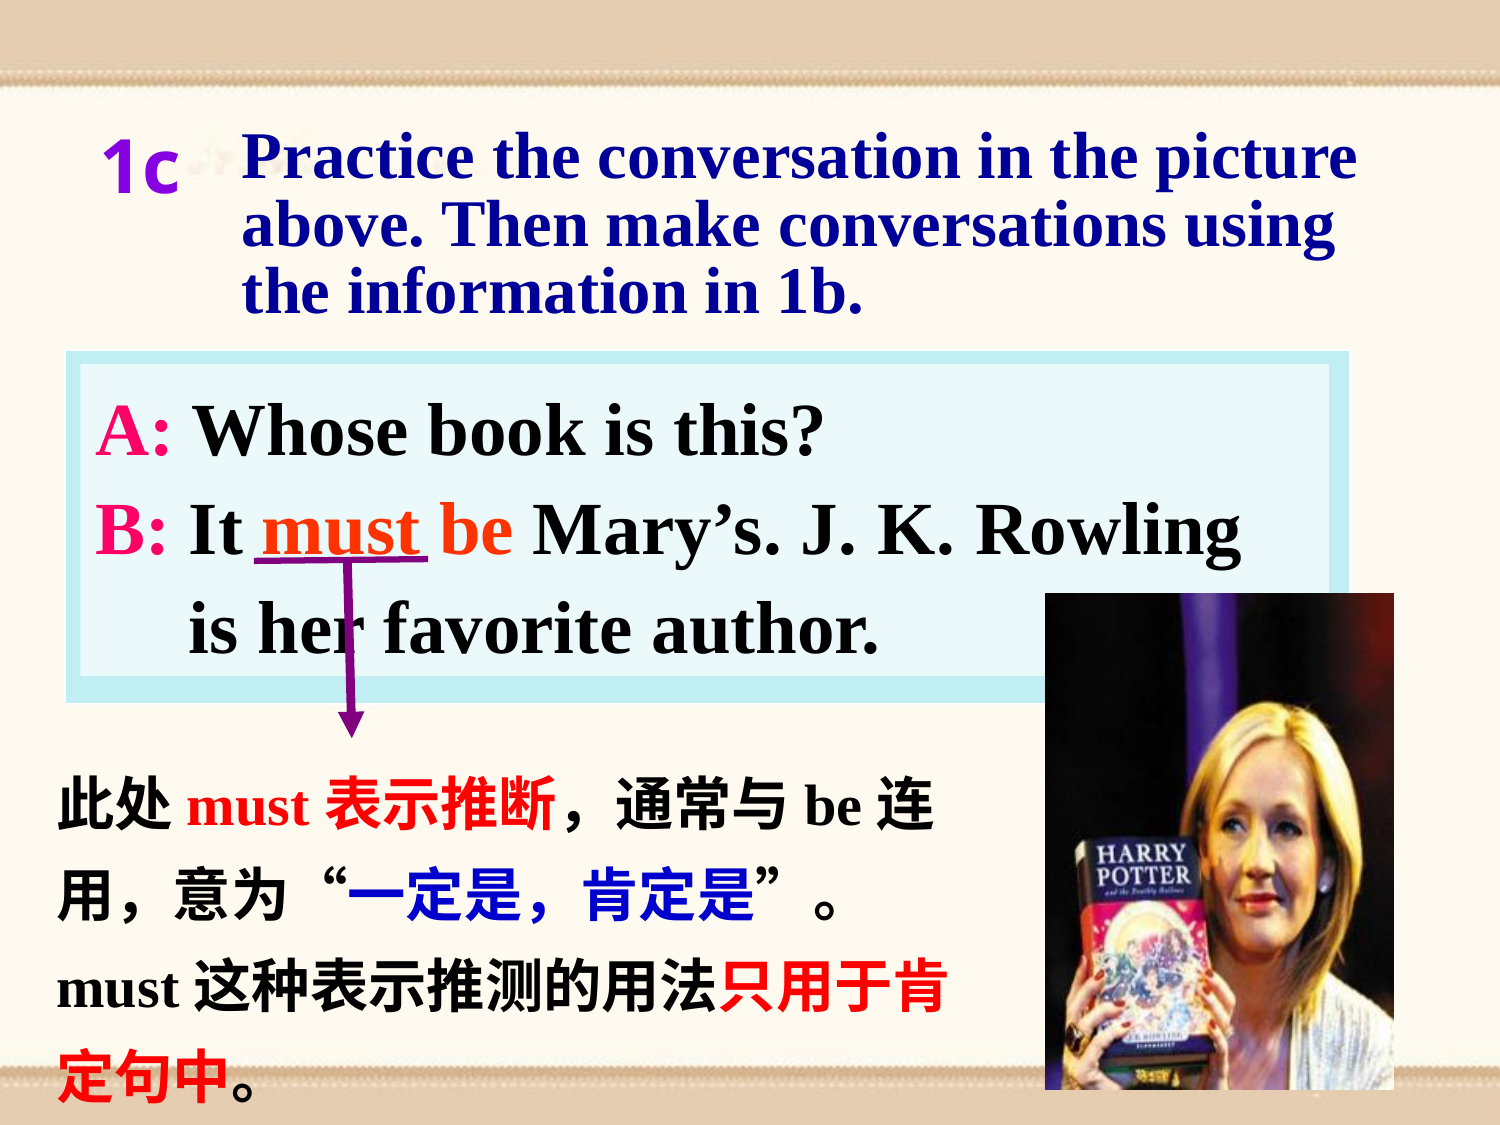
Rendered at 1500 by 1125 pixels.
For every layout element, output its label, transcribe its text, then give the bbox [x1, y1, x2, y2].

text_box 此处must表示推断，通常与be连用，意为“一定是，肯定是”。 must这种表示推测的用法只用于肯定句中。 [41, 738, 1003, 1118]
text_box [64, 349, 1351, 705]
picture [0, 0, 1500, 1125]
text_box 1c [81, 116, 200, 212]
text_box Practice the conversation in the picture above. Then make conversations using the information in 1b. [227, 116, 1424, 335]
text_box [345, 713, 358, 738]
